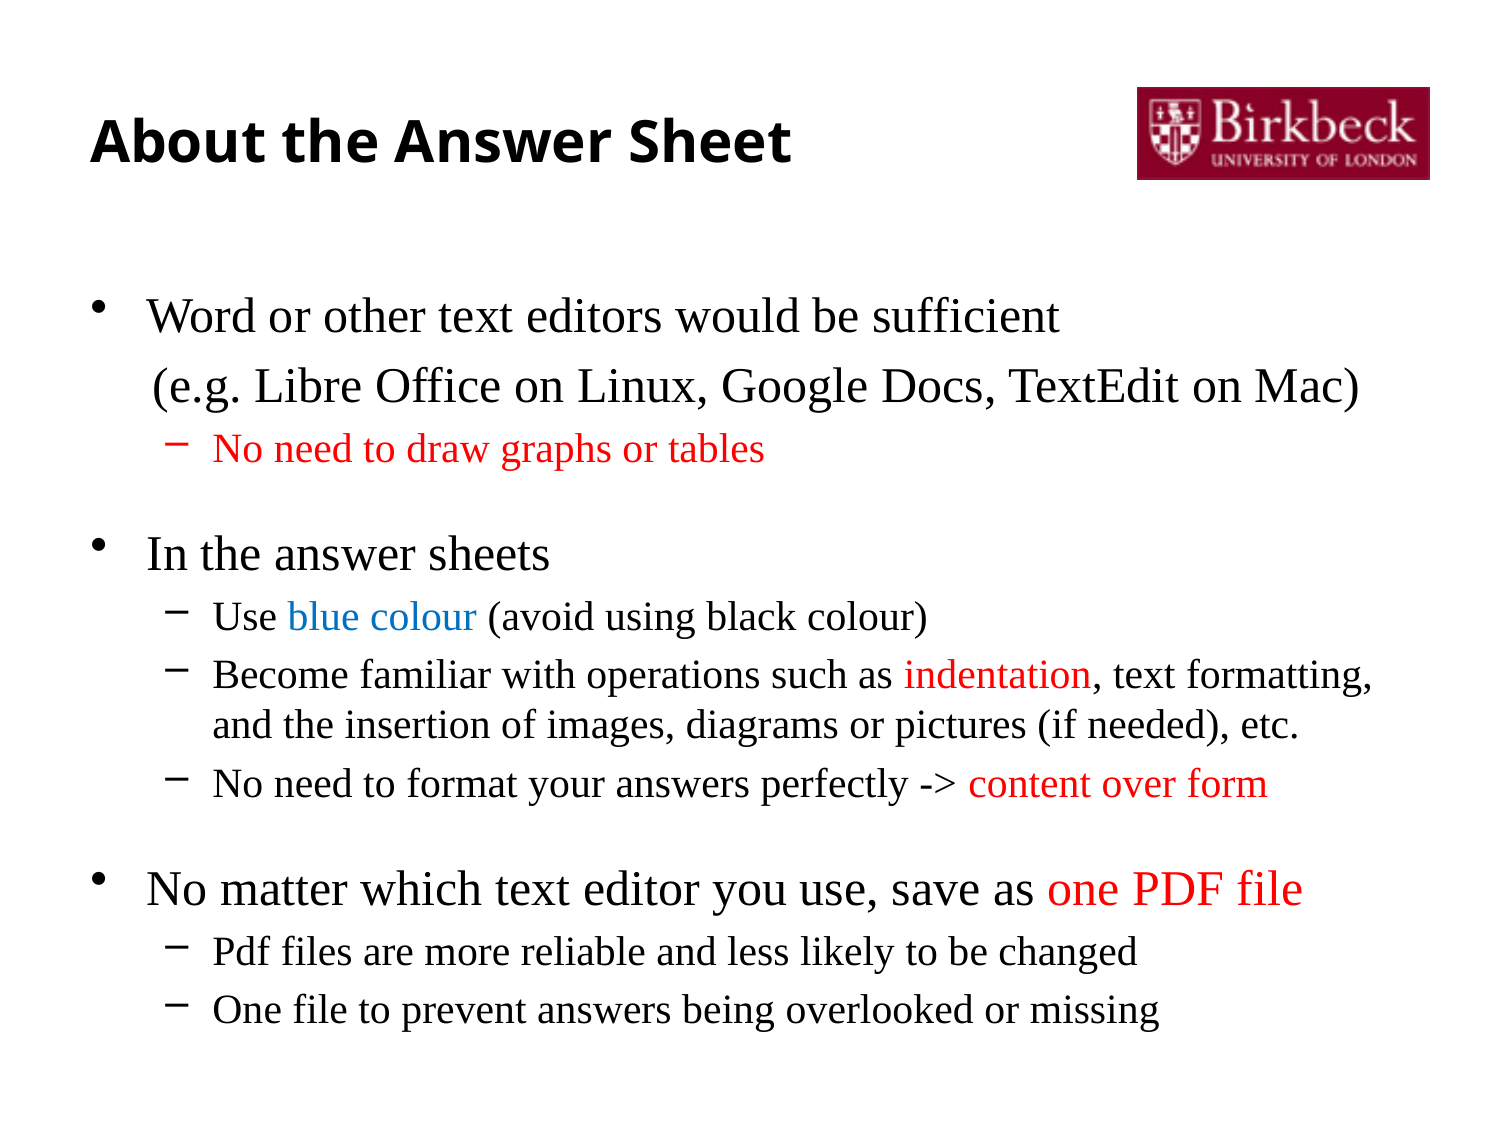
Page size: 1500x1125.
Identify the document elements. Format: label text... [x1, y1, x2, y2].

list Word or other text editors would be sufficient (e.g. Libre Office on Linux, Google Docs, TextEdit on Mac) No need to draw graphs or tables In the answer sheets Use blue colour (avoid using black colour) Become familiar with operations such as indentation, text formatting, and the insertion of images, diagrams or pictures (if needed), etc. No need to format your answers perfectly -> content over form No matter which text editor you use, save as one PDF file Pdf files are more reliable and less likely to be changed One file to prevent answers being overlooked or missing [75, 275, 1426, 1100]
title About the Answer Sheet [75, 45, 1125, 233]
picture [1137, 87, 1430, 180]
